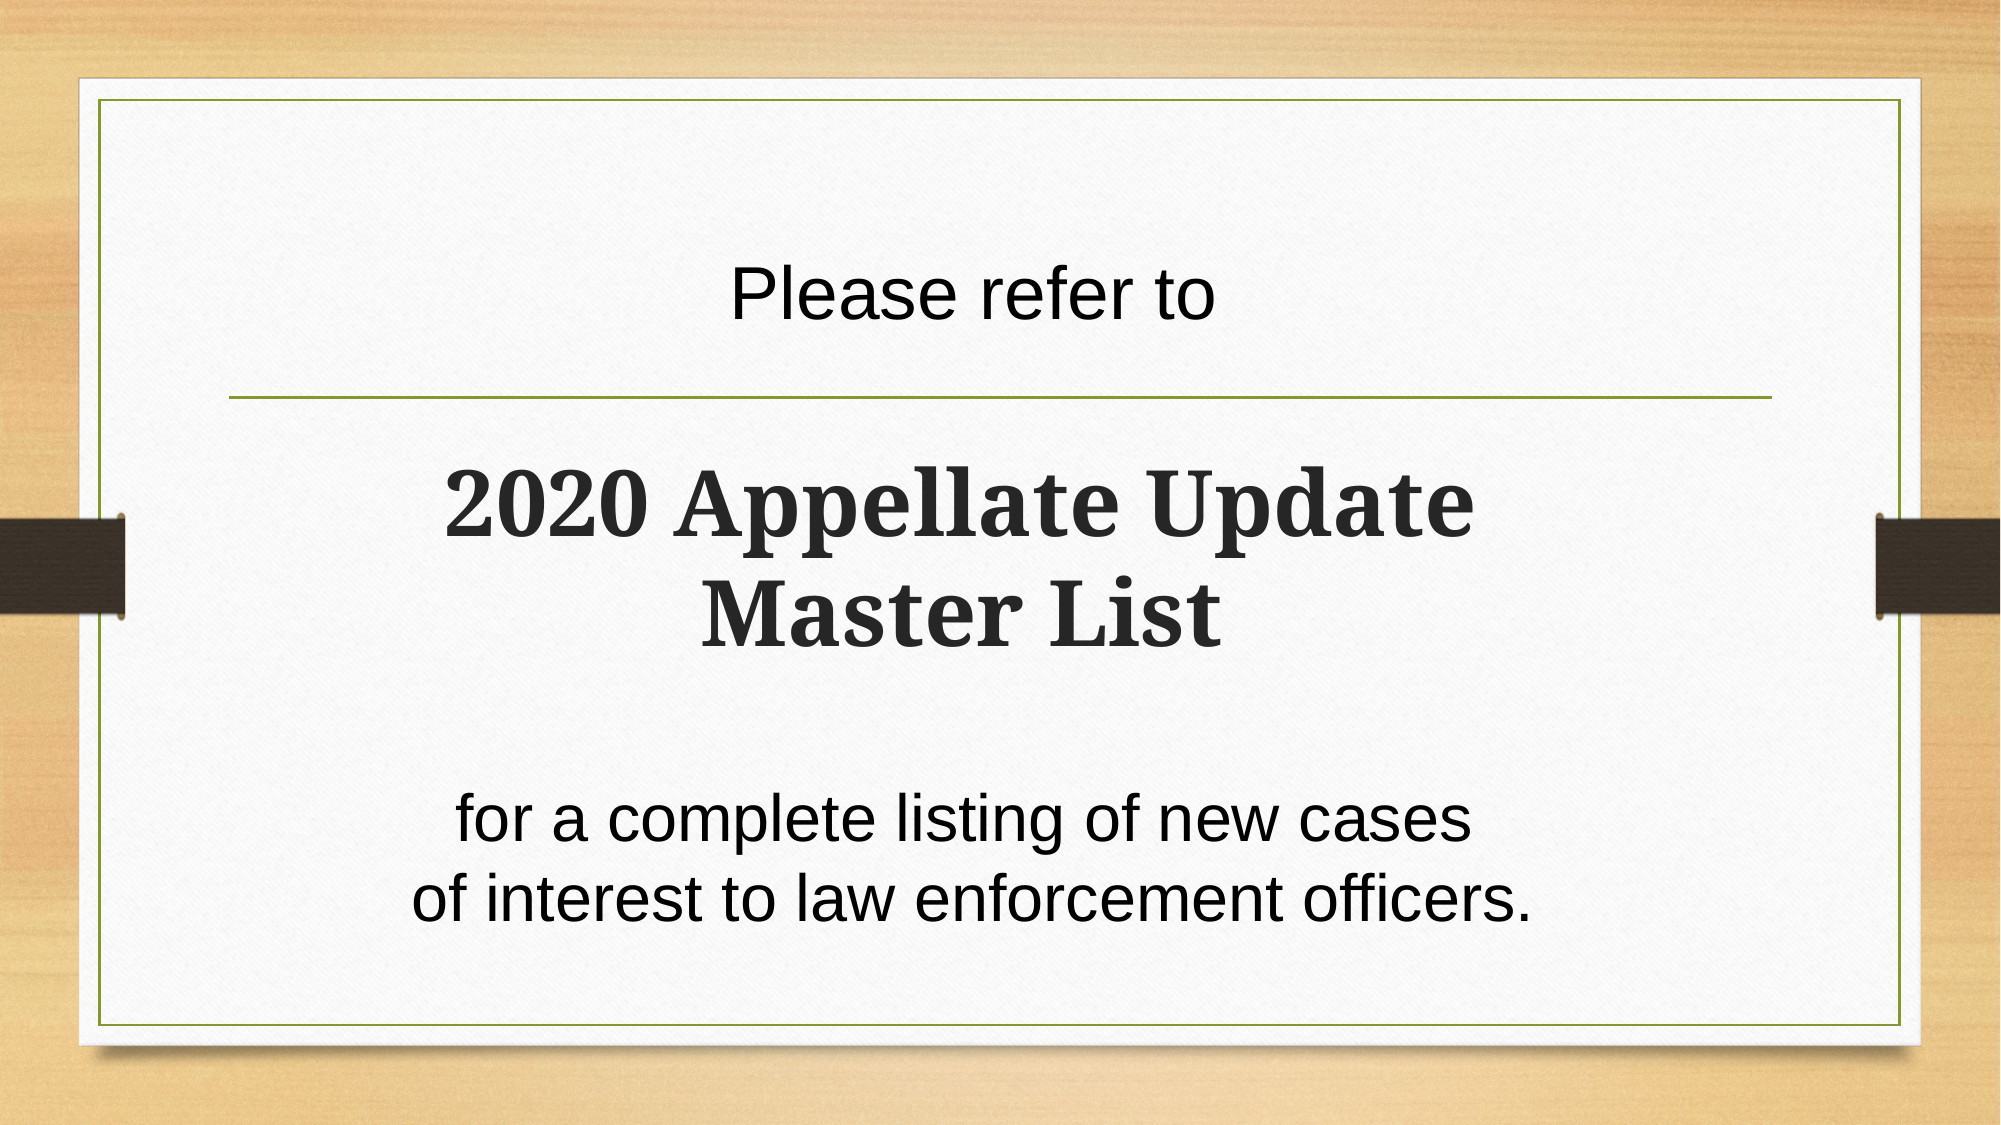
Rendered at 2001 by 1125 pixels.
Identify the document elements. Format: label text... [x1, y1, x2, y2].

title Please refer to 2020 Appellate Update Master List for a complete listing of new cases of interest to law enforcement officers. [266, 163, 1682, 1016]
picture [0, 0, 2001, 1125]
